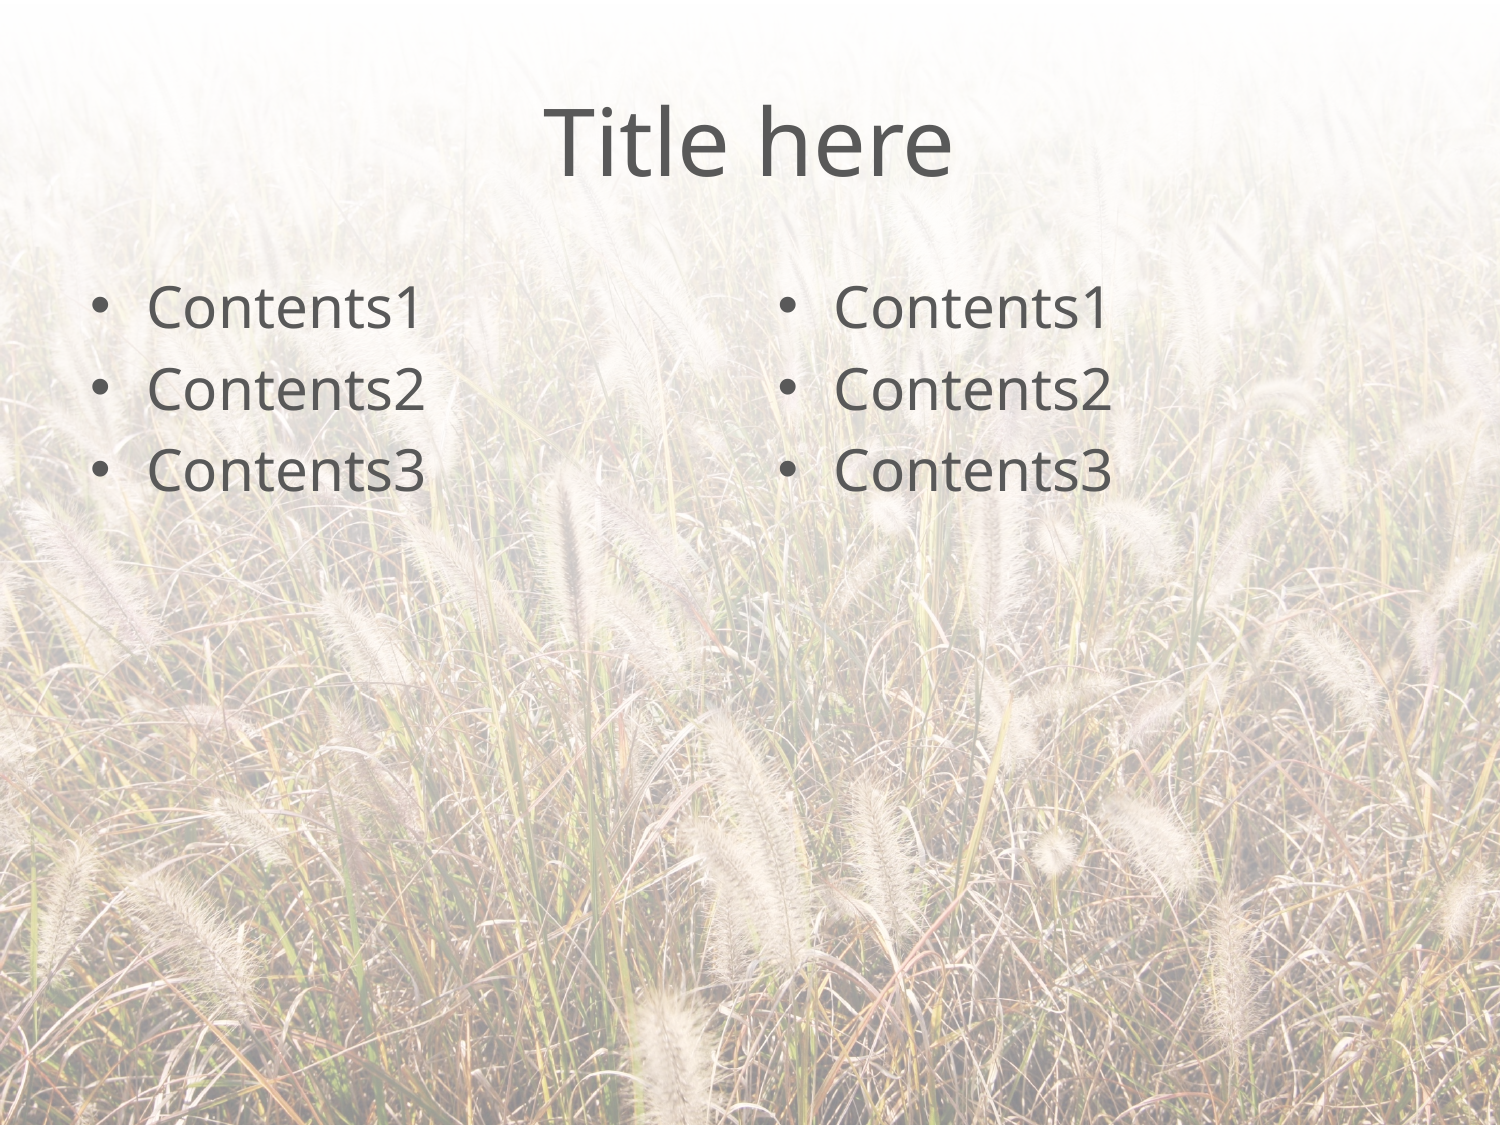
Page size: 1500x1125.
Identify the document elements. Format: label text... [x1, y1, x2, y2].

list Contents1 Contents2 Contents3 [75, 262, 738, 1005]
list Contents1 Contents2 Contents3 [762, 262, 1425, 1005]
title Title here [75, 45, 1425, 233]
text_box [0, 0, 1500, 1125]
